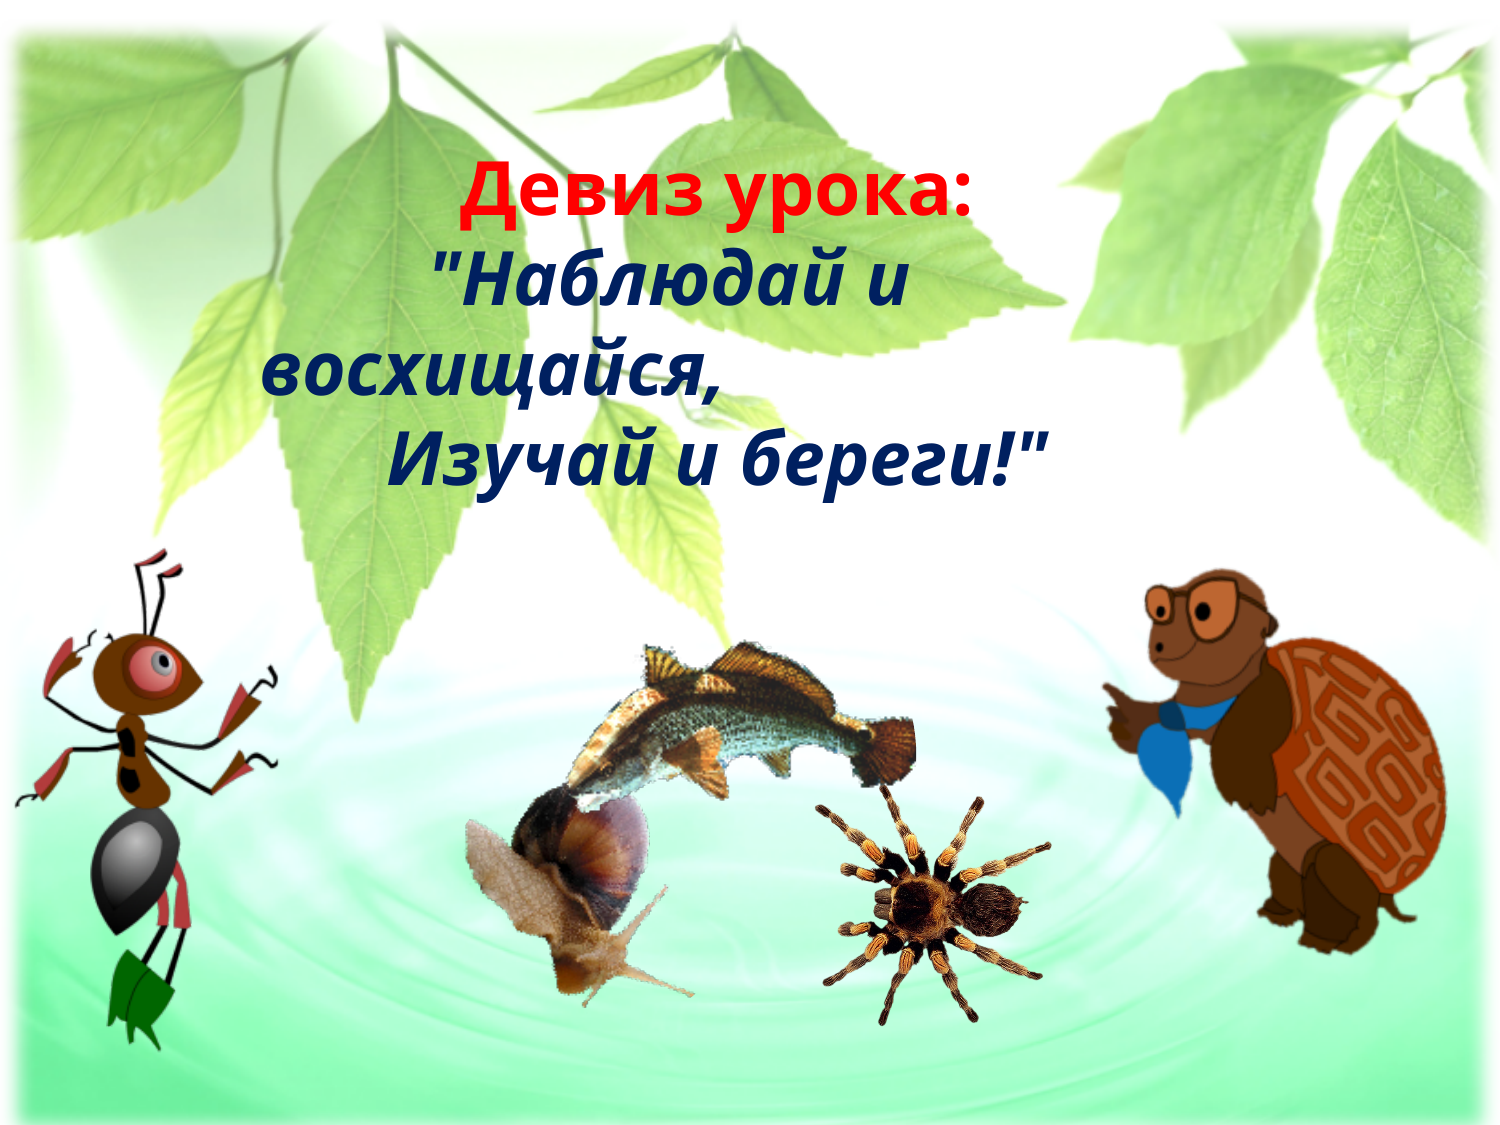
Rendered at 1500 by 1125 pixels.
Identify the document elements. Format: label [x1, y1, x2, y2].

picture [0, 18, 1500, 1125]
text_box [427, 562, 1070, 1036]
